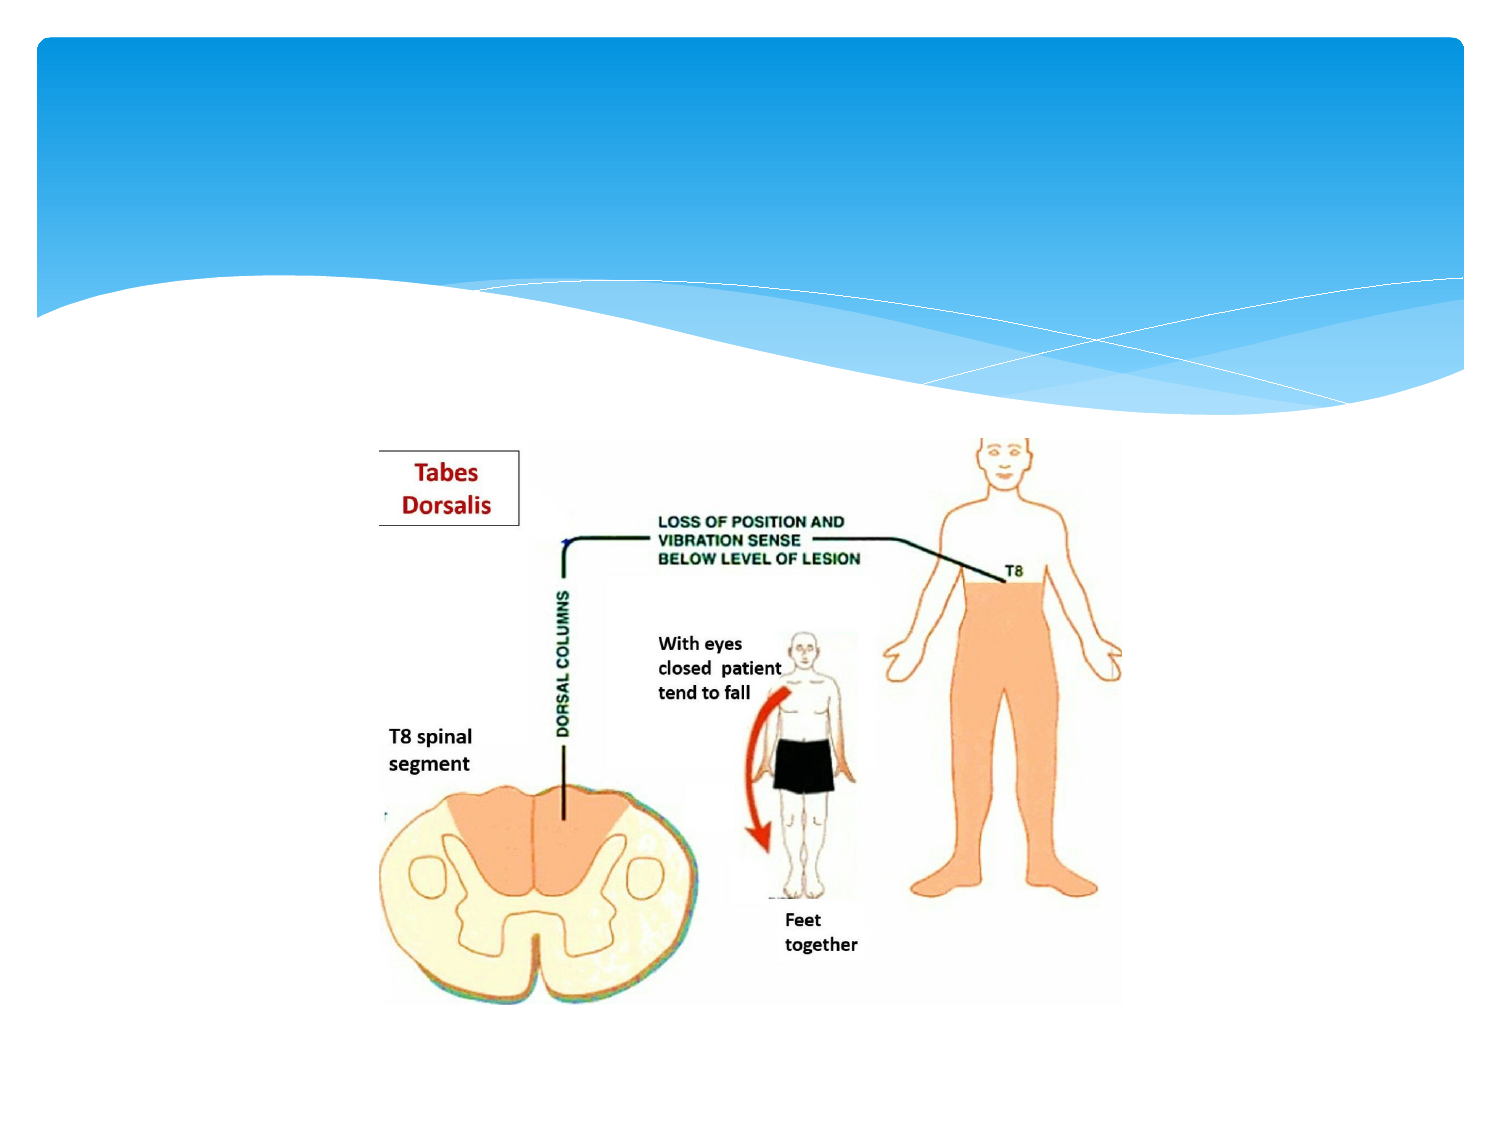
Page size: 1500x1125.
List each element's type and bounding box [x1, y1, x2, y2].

list [379, 438, 1122, 1006]
